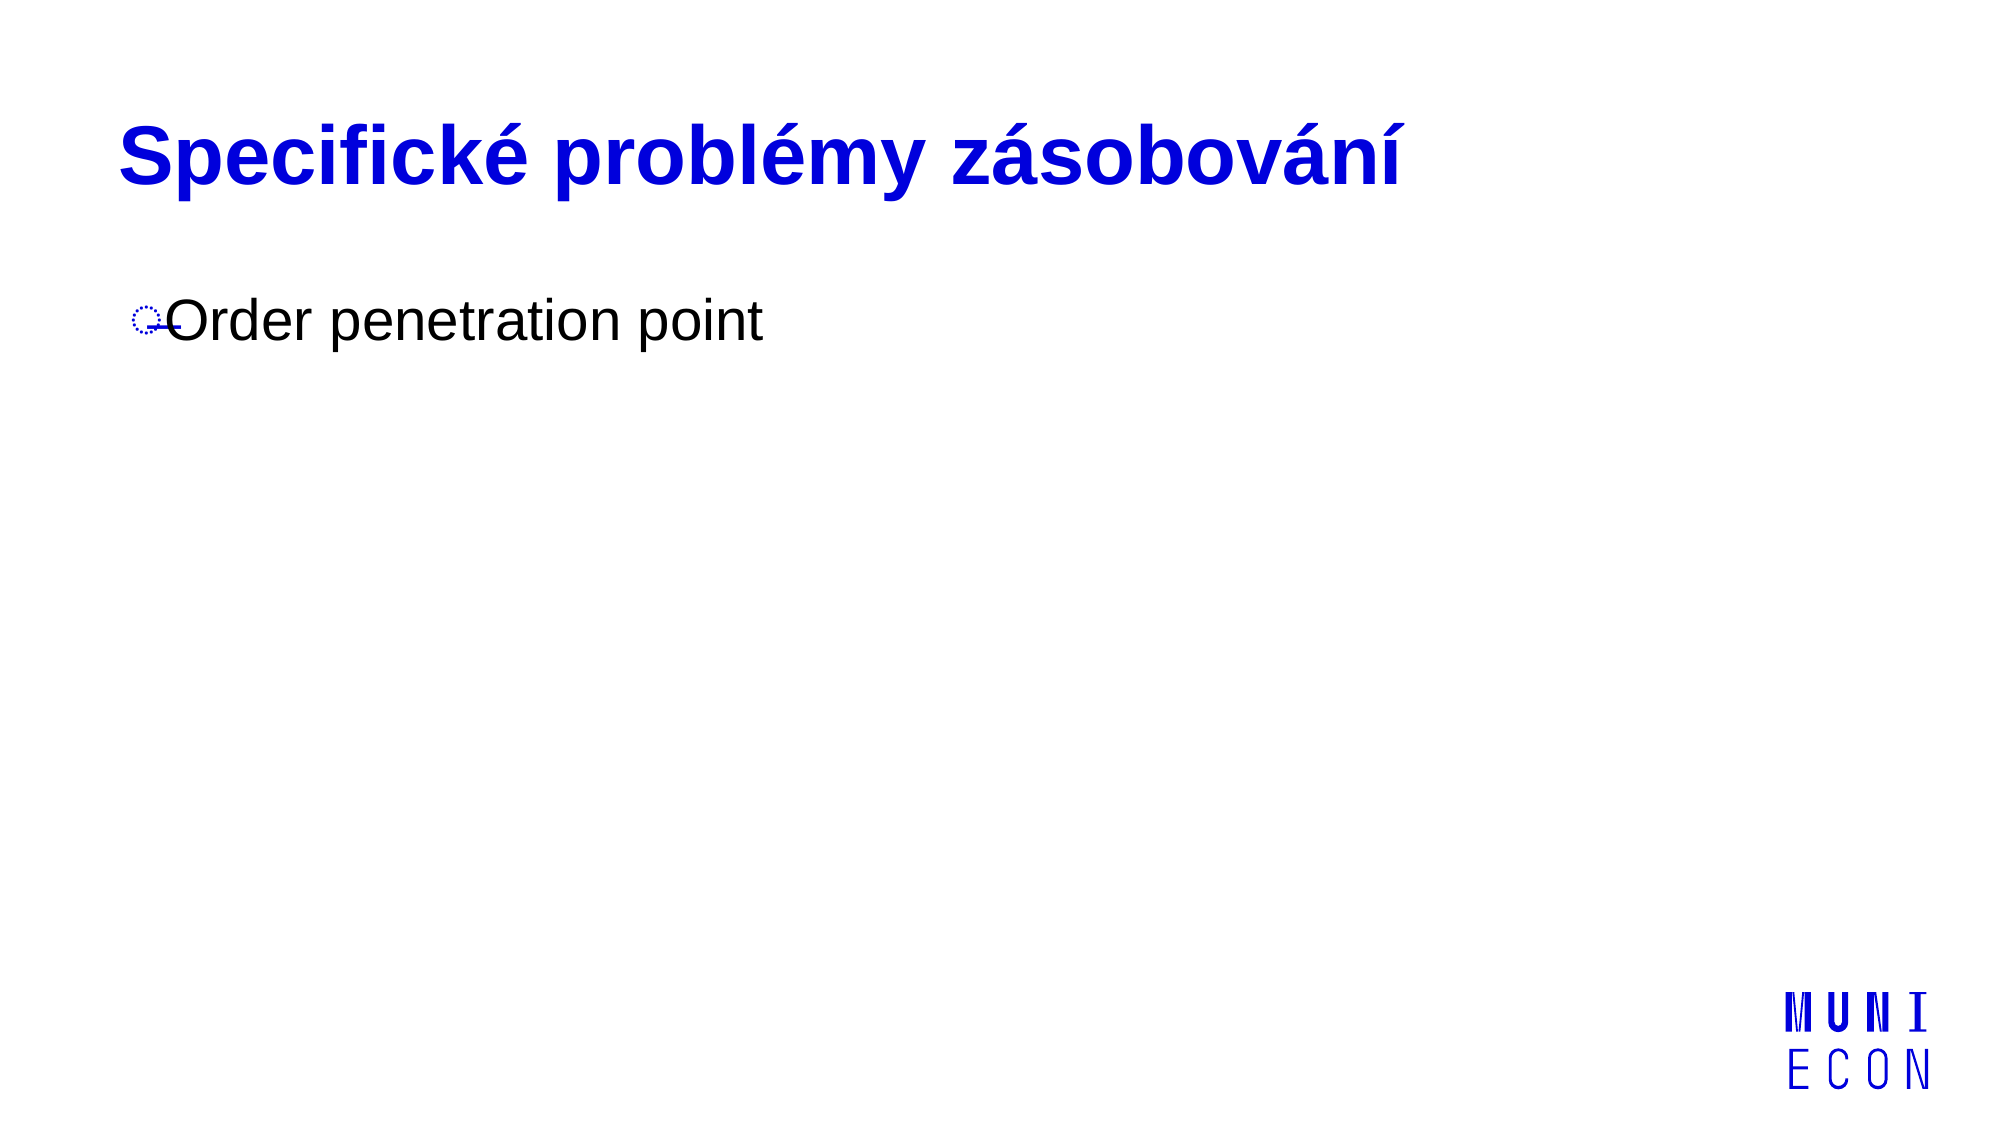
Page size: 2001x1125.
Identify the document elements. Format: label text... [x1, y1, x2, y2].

title Specifické problémy zásobování [118, 118, 1883, 193]
list Order penetration point [118, 277, 1883, 957]
